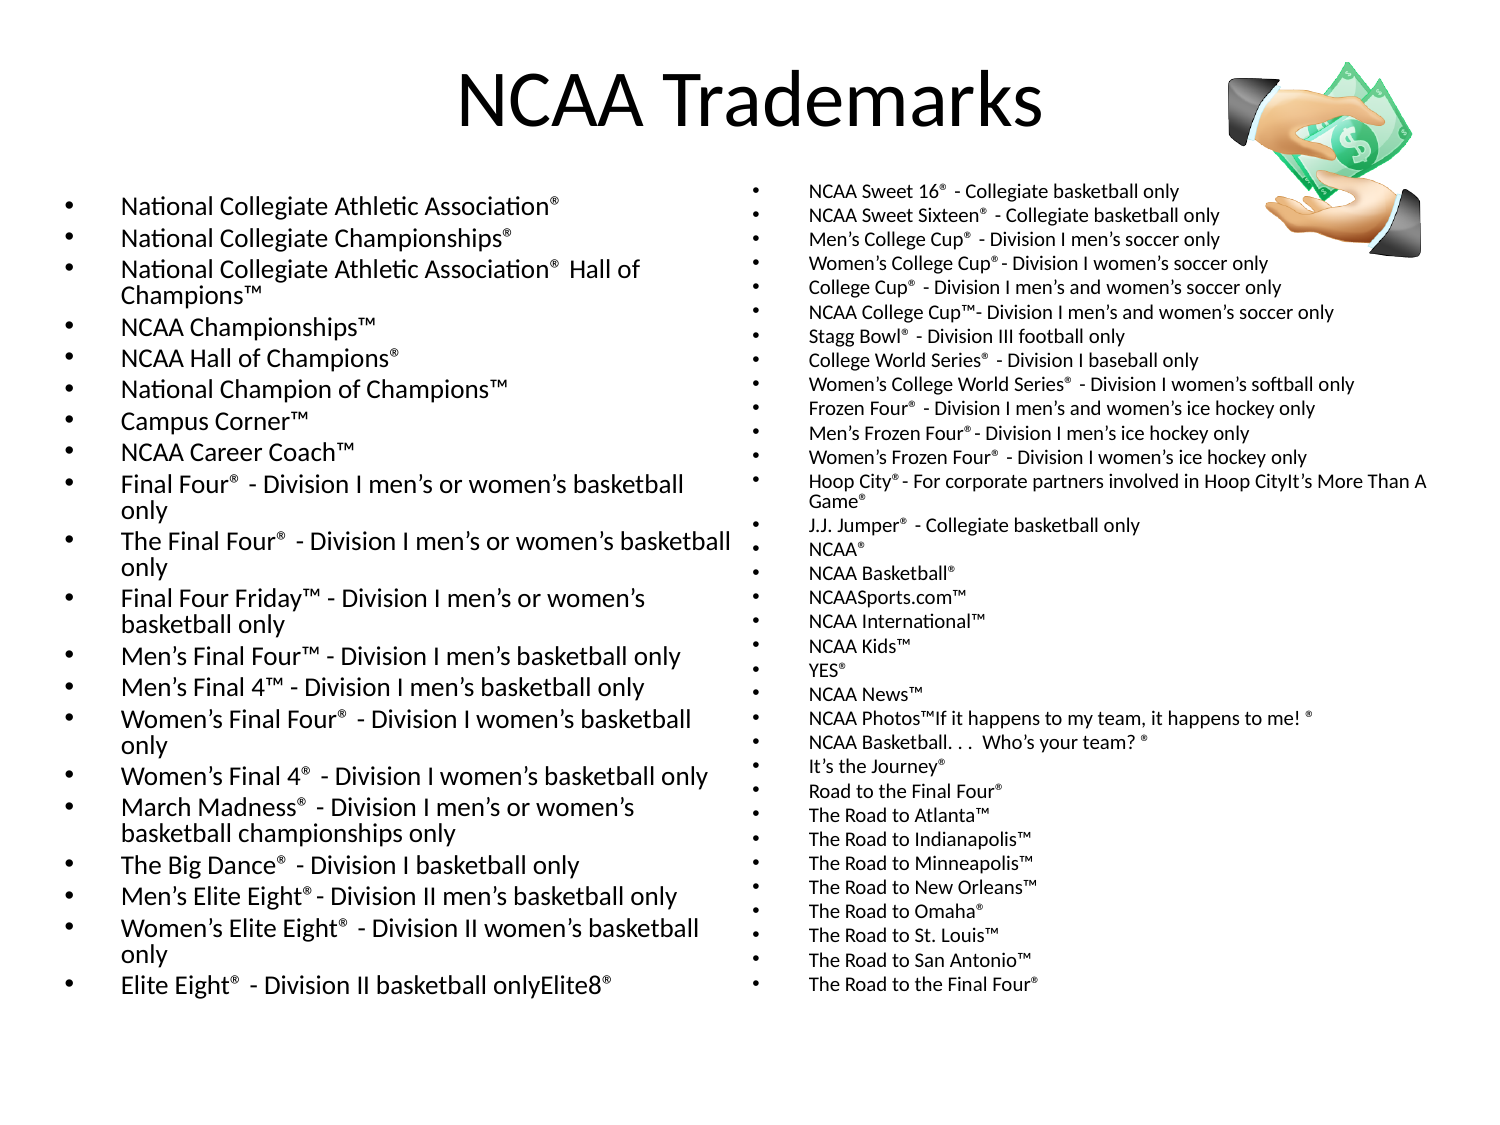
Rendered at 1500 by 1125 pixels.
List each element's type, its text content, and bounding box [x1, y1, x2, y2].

picture [1224, 62, 1426, 263]
list NCAA Sweet 16® - Collegiate basketball only NCAA Sweet Sixteen® - Collegiate basketball only Men’s College Cup® - Division I men’s soccer only Women’s College Cup®- Division I women’s soccer only College Cup® - Division I men’s and women’s soccer only NCAA College Cup™- Division I men’s and women’s soccer only Stagg Bowl® - Division III football only College World Series® - Division I baseball only Women’s College World Series® - Division I women’s softball only Frozen Four® - Division I men’s and women’s ice hockey only Men’s Frozen Four®- Division I men’s ice hockey only Women’s Frozen Four® - Division I women’s ice hockey only Hoop City®- For corporate partners involved in Hoop CityIt’s More Than A Game® J.J. Jumper® - Collegiate basketball only NCAA® NCAA Basketball® NCAASports.com™ NCAA International™ NCAA Kids™ YES® NCAA News™ NCAA Photos™If it happens to my team, it happens to me! ® NCAA Basketball. . . Who’s your team? ® It’s the Journey® Road to the Final Four® The Road to Atlanta™ The Road to Indianapolis™ The Road to Minneapolis™ The Road to New Orleans™ The Road to Omaha® The Road to St. Louis™ The Road to San Antonio™ The Road to the Final Four® [737, 174, 1463, 1075]
list National Collegiate Athletic Association® National Collegiate Championships® National Collegiate Athletic Association® Hall of Champions™ NCAA Championships™ NCAA Hall of Champions® National Champion of Champions™ Campus Corner™ NCAA Career Coach™ Final Four® - Division I men’s or women’s basketball only The Final Four® - Division I men’s or women’s basketball only Final Four Friday™ - Division I men’s or women’s basketball only Men’s Final Four™ - Division I men’s basketball only Men’s Final 4™ - Division I men’s basketball only Women’s Final Four® - Division I women’s basketball only Women’s Final 4® - Division I women’s basketball only March Madness® - Division I men’s or women’s basketball championships only The Big Dance® - Division I basketball only Men’s Elite Eight®- Division II men’s basketball only Women’s Elite Eight® - Division II women’s basketball only Elite Eight® - Division II basketball onlyElite8® [49, 187, 737, 1075]
title NCAA Trademarks [49, 37, 1451, 150]
